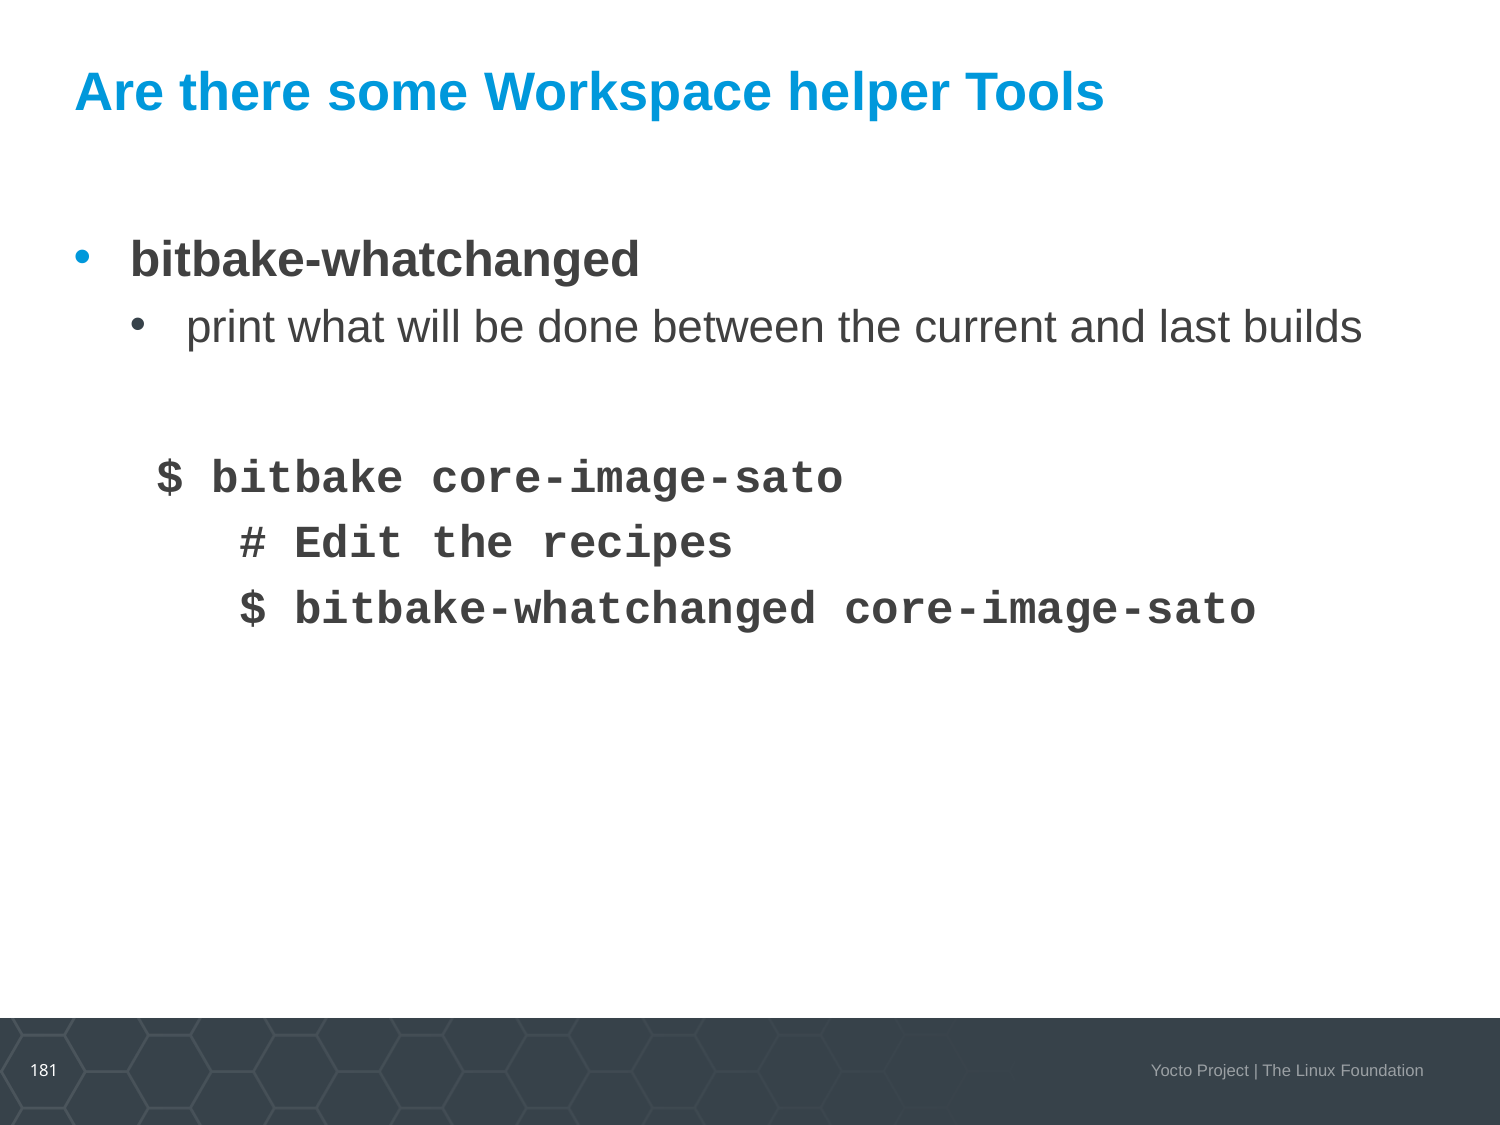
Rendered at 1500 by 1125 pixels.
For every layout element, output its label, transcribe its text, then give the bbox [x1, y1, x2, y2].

list bitbake-whatchanged print what will be done between the current and last builds $ bitbake core-image-sato # Edit the recipes $ bitbake-whatchanged core-image-sato [73, 226, 1425, 970]
picture [0, 0, 1500, 1125]
title Are there some Workspace helper Tools [74, 67, 1425, 213]
